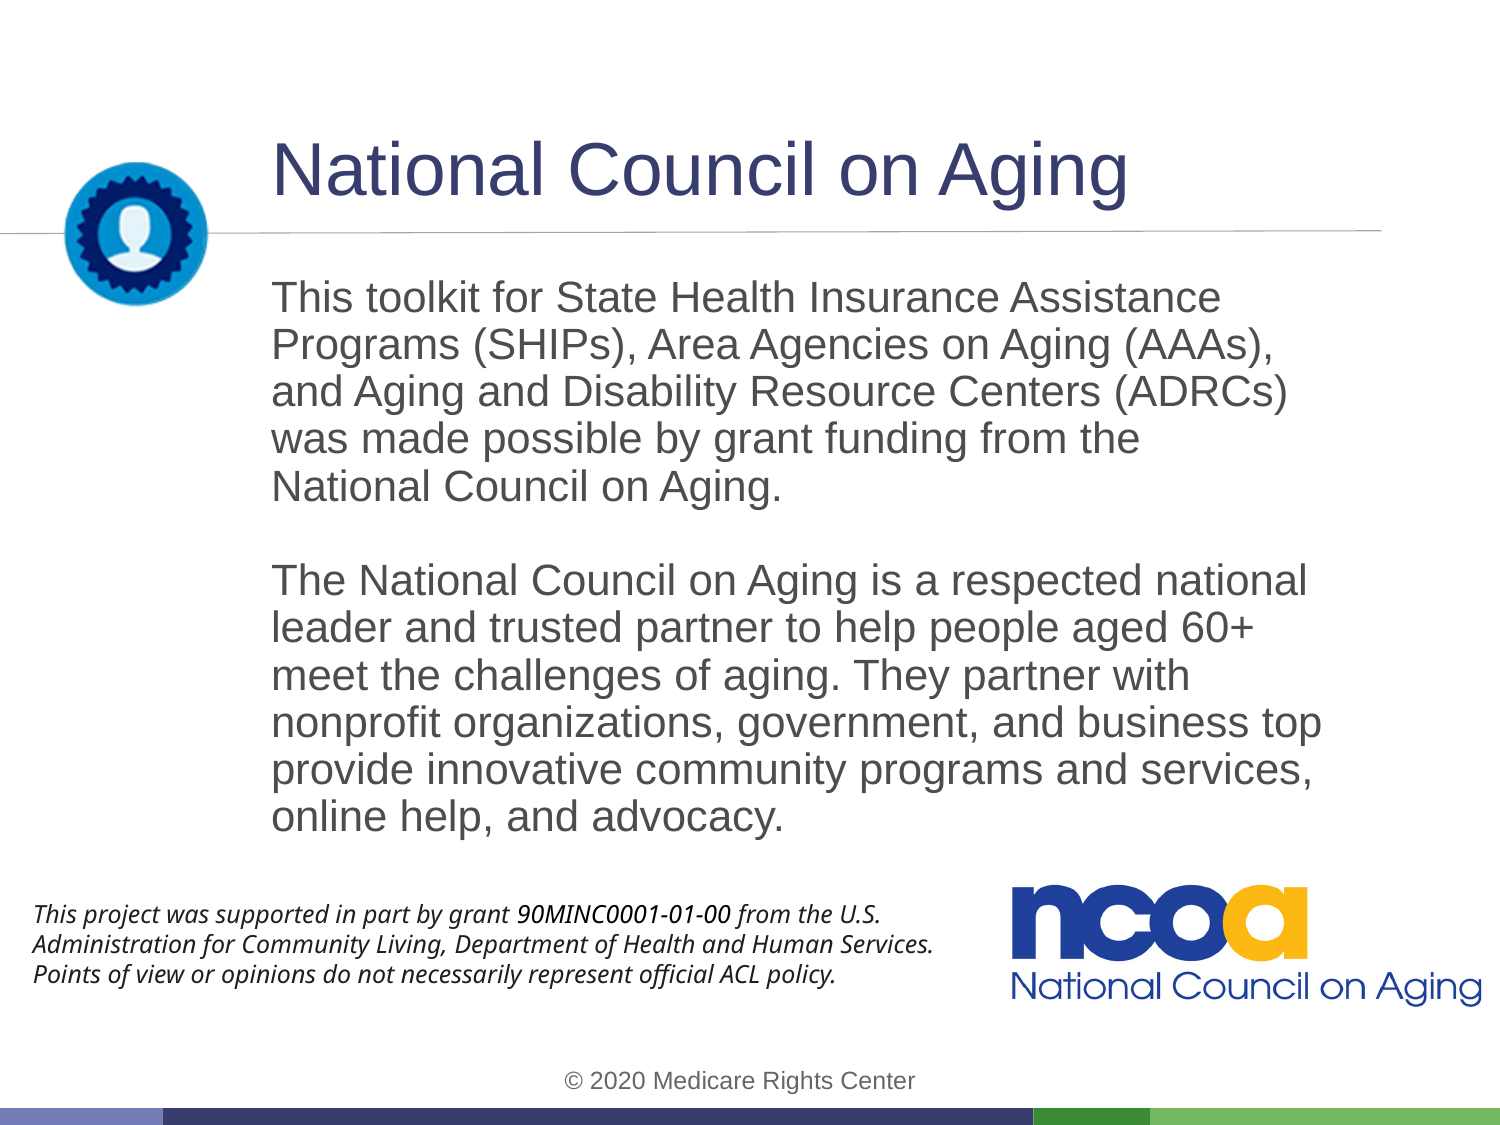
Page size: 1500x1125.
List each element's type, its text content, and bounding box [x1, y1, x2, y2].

text_box This project was supported in part by grant 90MINC0001-01-00 from the U.S. Administration for Community Living, Department of Health and Human Services. Points of view or opinions do not necessarily represent official ACL policy. [18, 891, 986, 996]
text_box This toolkit for State Health Insurance Assistance Programs (SHIPs), Area Agencies on Aging (AAAs), and Aging and Disability Resource Centers (ADRCs) was made possible by grant funding from the National Council on Aging. The National Council on Aging is a respected national leader and trusted partner to help people aged 60+ meet the challenges of aging. They partner with nonprofit organizations, government, and business top provide innovative community programs and services, online help, and advocacy. [256, 259, 1370, 892]
text_box National Council on Aging [256, 111, 1340, 230]
picture [58, 156, 215, 313]
picture [997, 868, 1490, 1014]
